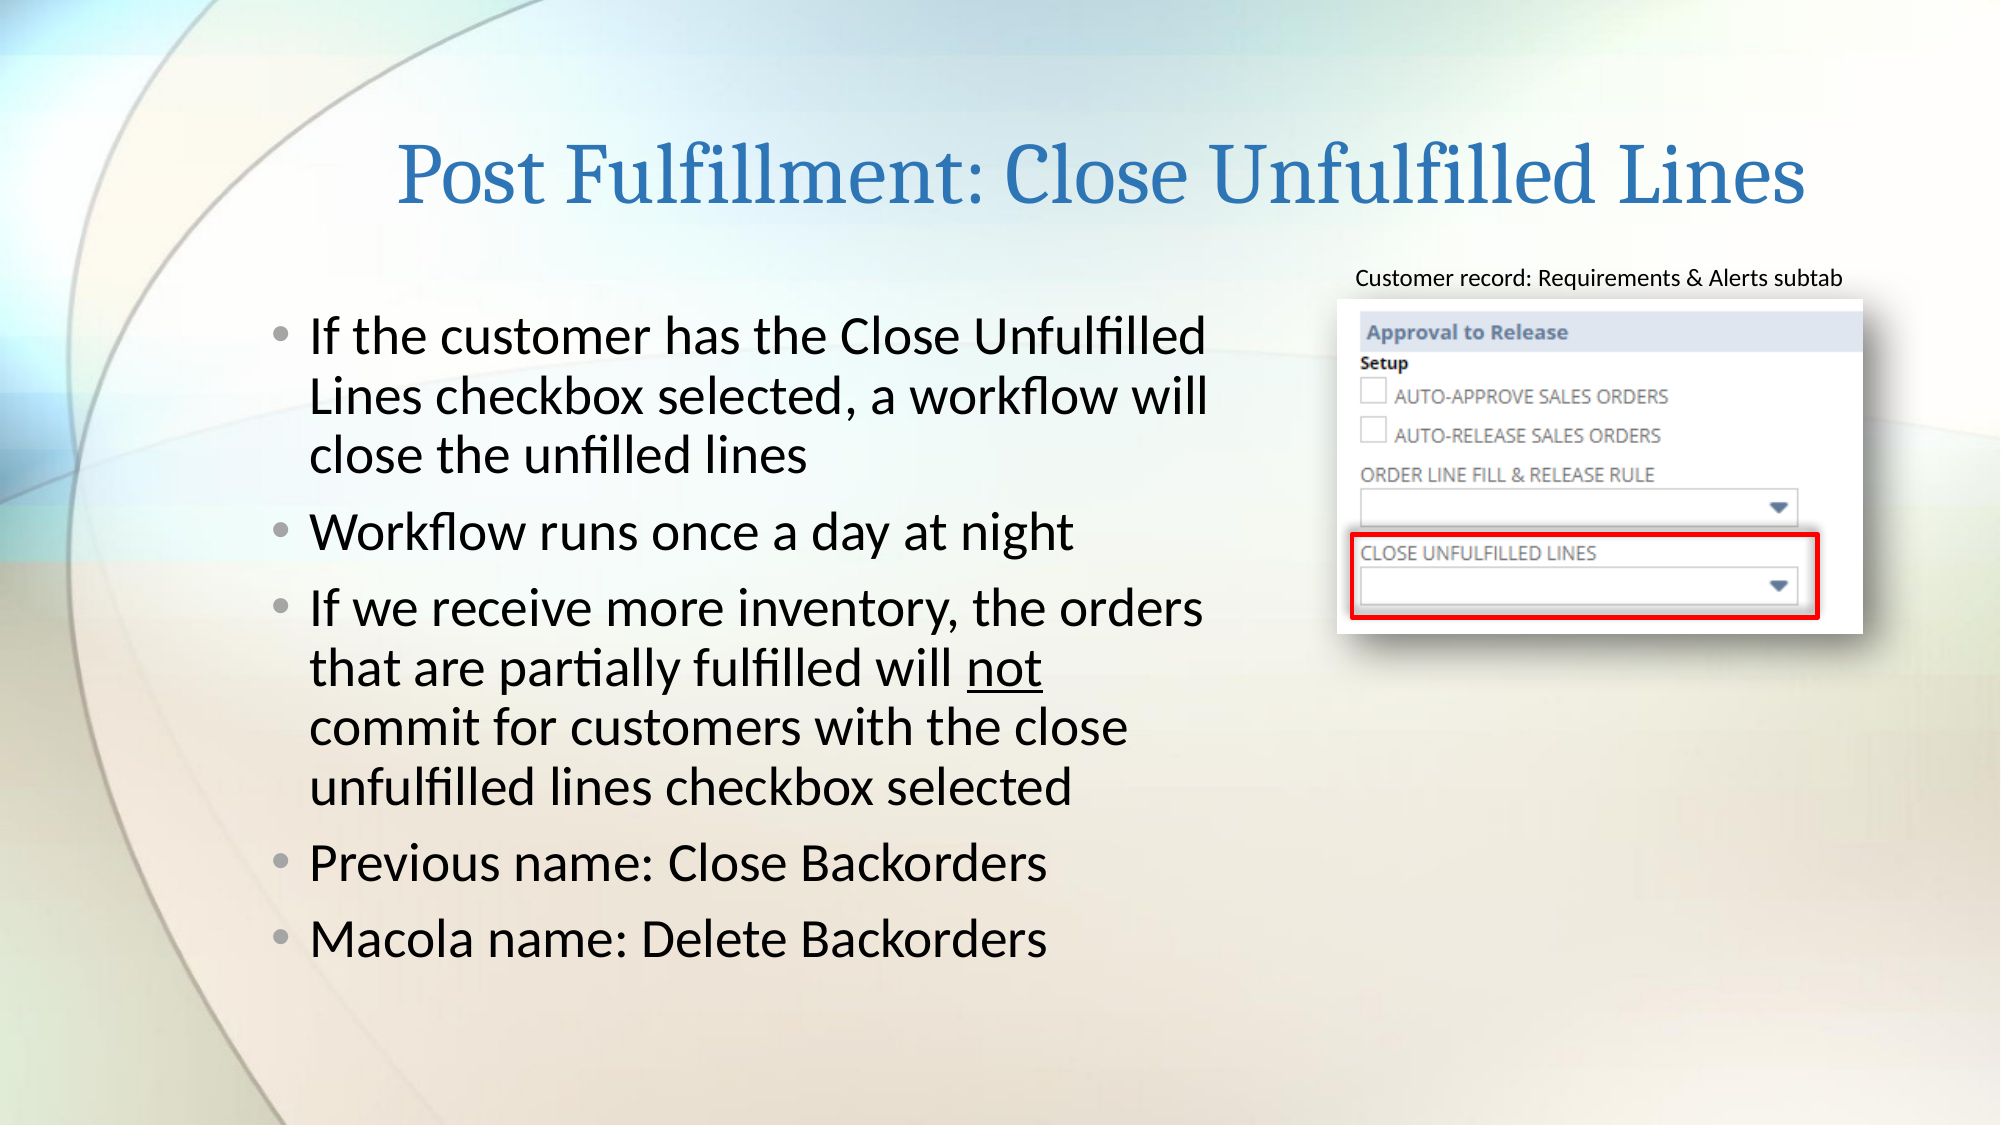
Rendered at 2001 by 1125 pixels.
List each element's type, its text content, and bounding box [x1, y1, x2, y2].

title Post Fulfillment: Close Unfulfilled Lines [381, 59, 1863, 278]
picture [0, 0, 2001, 1125]
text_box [1337, 299, 1863, 634]
list If the customer has the Close Unfulfilled Lines checkbox selected, a workflow will close the unfilled lines Workflow runs once a day at night If we receive more inventory, the orders that are partially fulfilled will not commit for customers with the close unfulfilled lines checkbox selected Previous name: Close Backorders Macola name: Delete Backorders [256, 299, 1231, 1014]
text_box Customer record: Requirements & Alerts subtab [1337, 254, 1863, 290]
